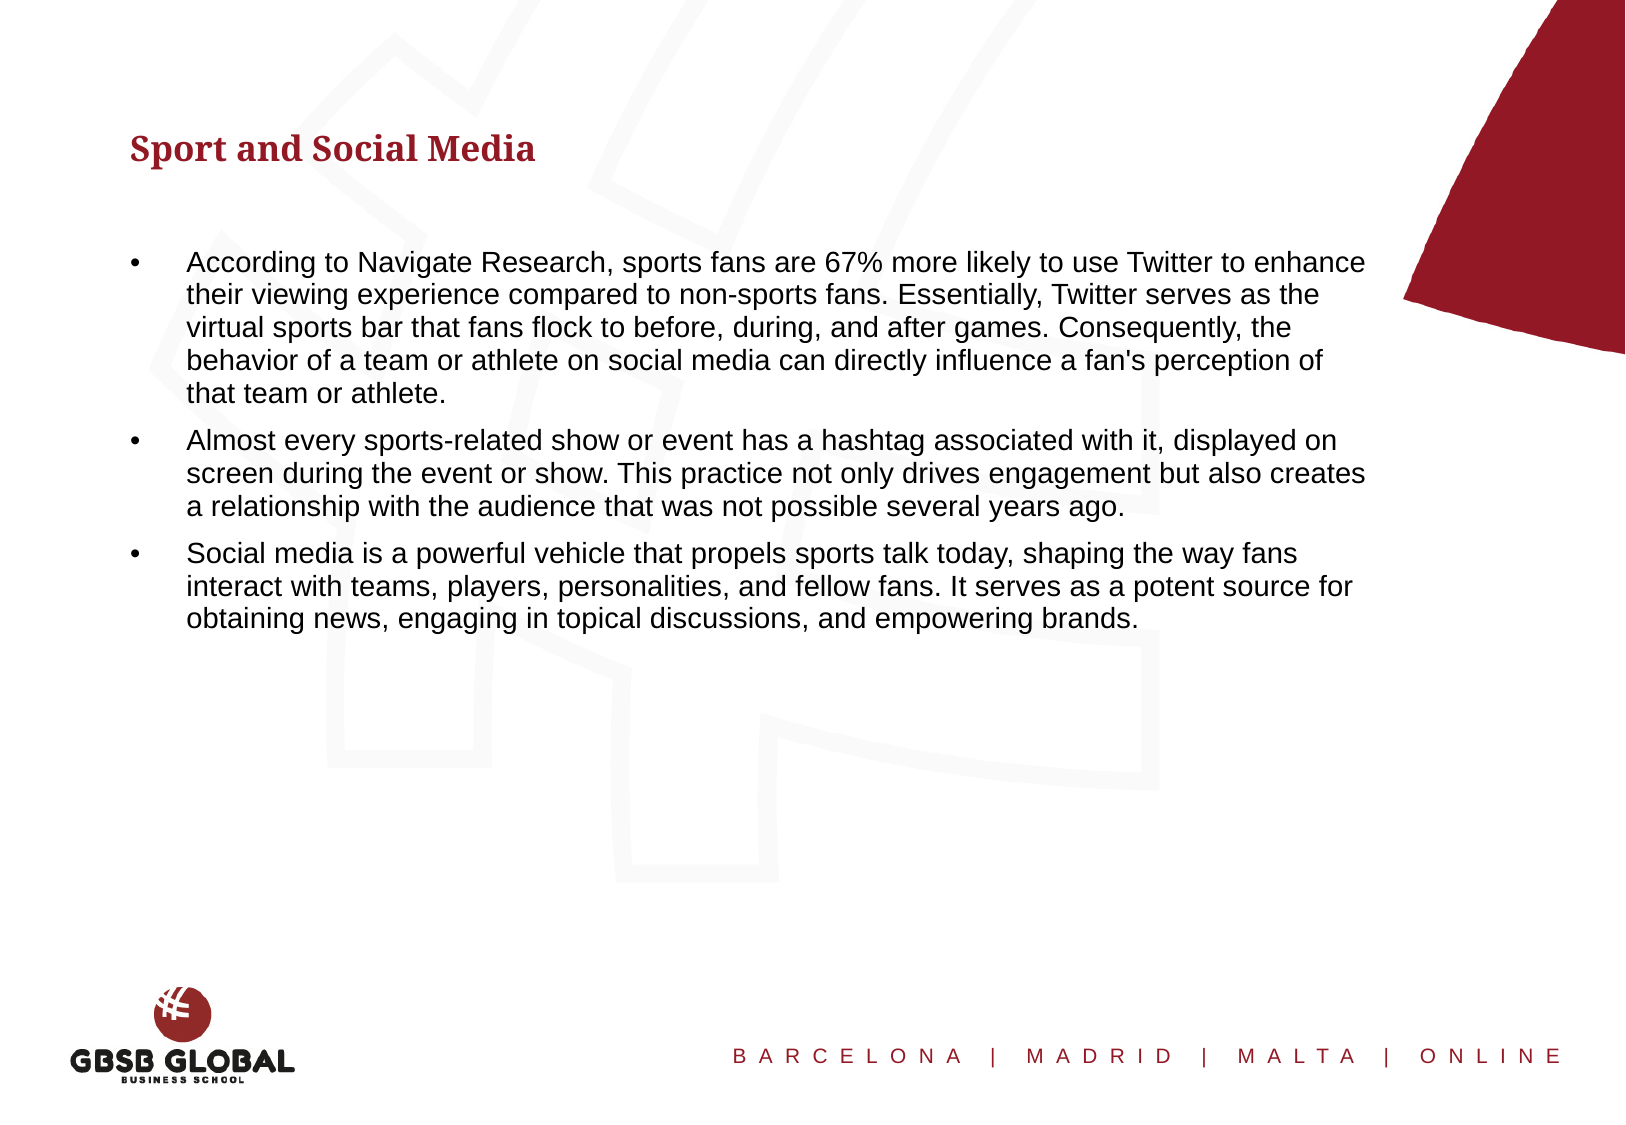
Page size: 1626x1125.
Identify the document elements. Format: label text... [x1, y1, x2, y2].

picture [0, 0, 1626, 1125]
title Sport and Social Media [122, 115, 1263, 181]
list According to Navigate Research, sports fans are 67% more likely to use Twitter to enhance their viewing experience compared to non-sports fans. Essentially, Twitter serves as the virtual sports bar that fans flock to before, during, and after games. Consequently, the behavior of a team or athlete on social media can directly influence a fan's perception of that team or athlete. Almost every sports-related show or event has a hashtag associated with it, displayed on screen during the event or show. This practice not only drives engagement but also creates a relationship with the audience that was not possible several years ago. Social media is a powerful vehicle that propels sports talk today, shaping the way fans interact with teams, players, personalities, and fellow fans. It serves as a potent source for obtaining news, engaging in topical discussions, and empowering brands. [122, 237, 1382, 694]
